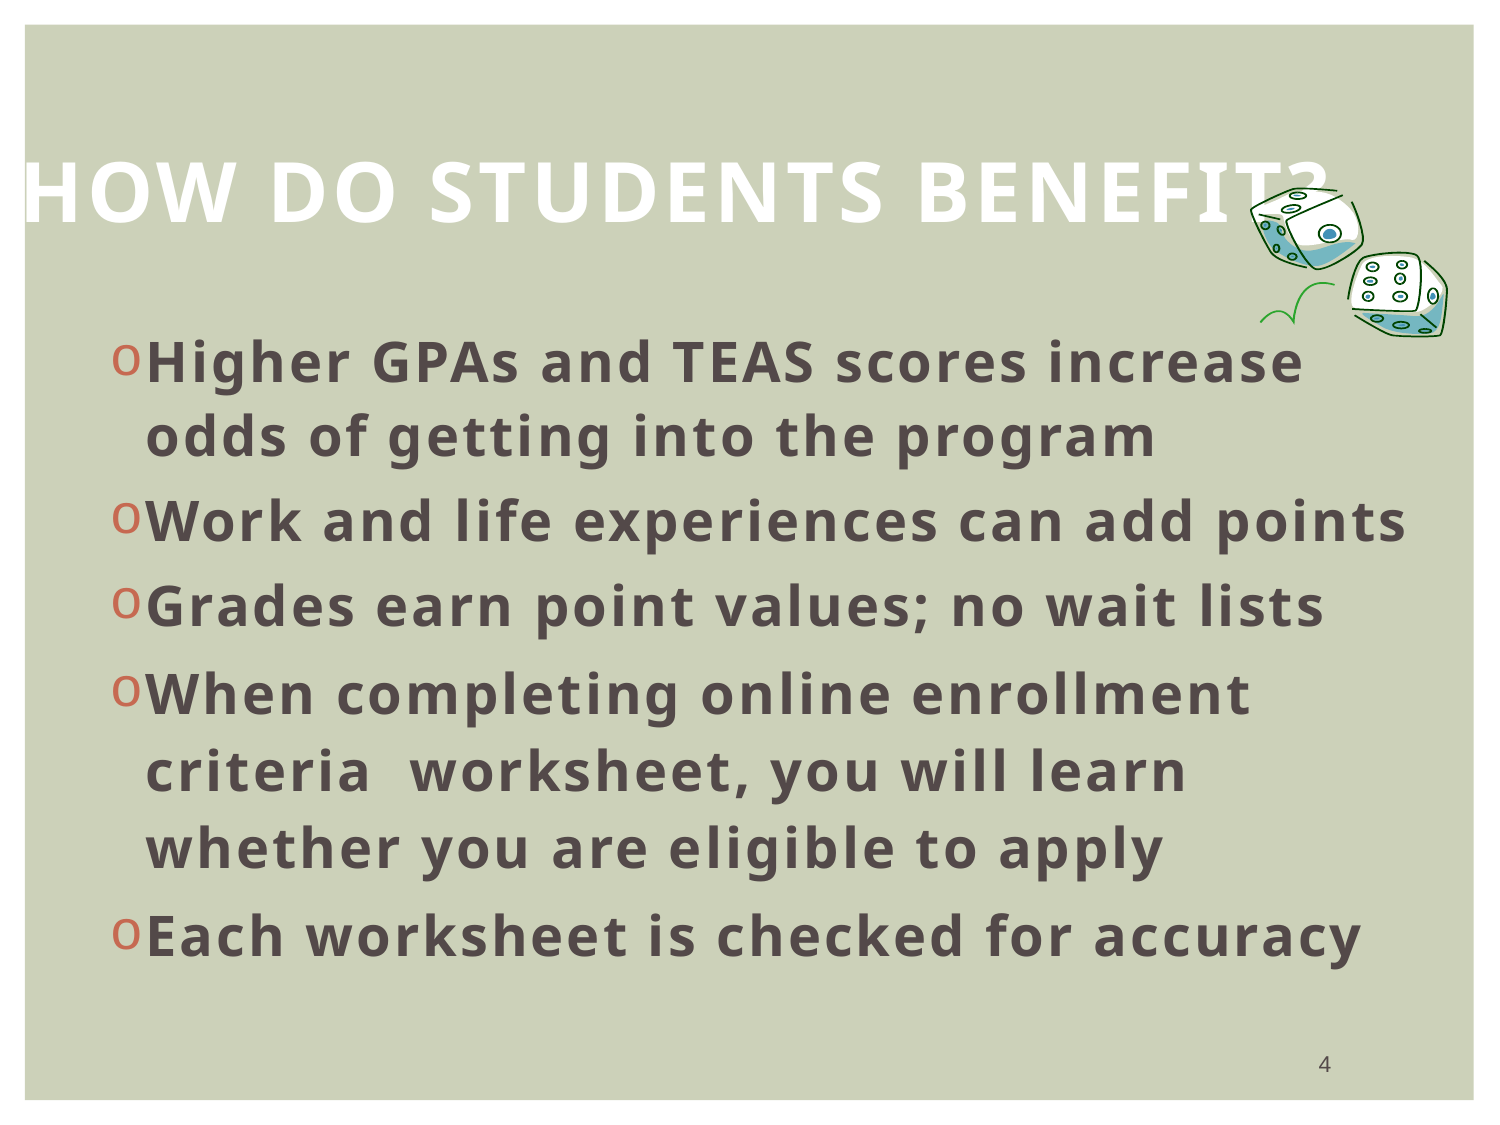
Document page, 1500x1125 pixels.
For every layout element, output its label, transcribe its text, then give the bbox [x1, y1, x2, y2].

list Higher GPAs and TEAS scores increase odds of getting into the program Work and life experiences can add points Grades earn point values; no wait lists When completing online enrollment criteria worksheet, you will learn whether you are eligible to apply Each worksheet is checked for accuracy [87, 312, 1425, 1005]
title How Do Students Benefit? [0, 129, 1349, 250]
picture [1249, 187, 1449, 338]
slide_number 4 [1148, 1023, 1500, 1104]
